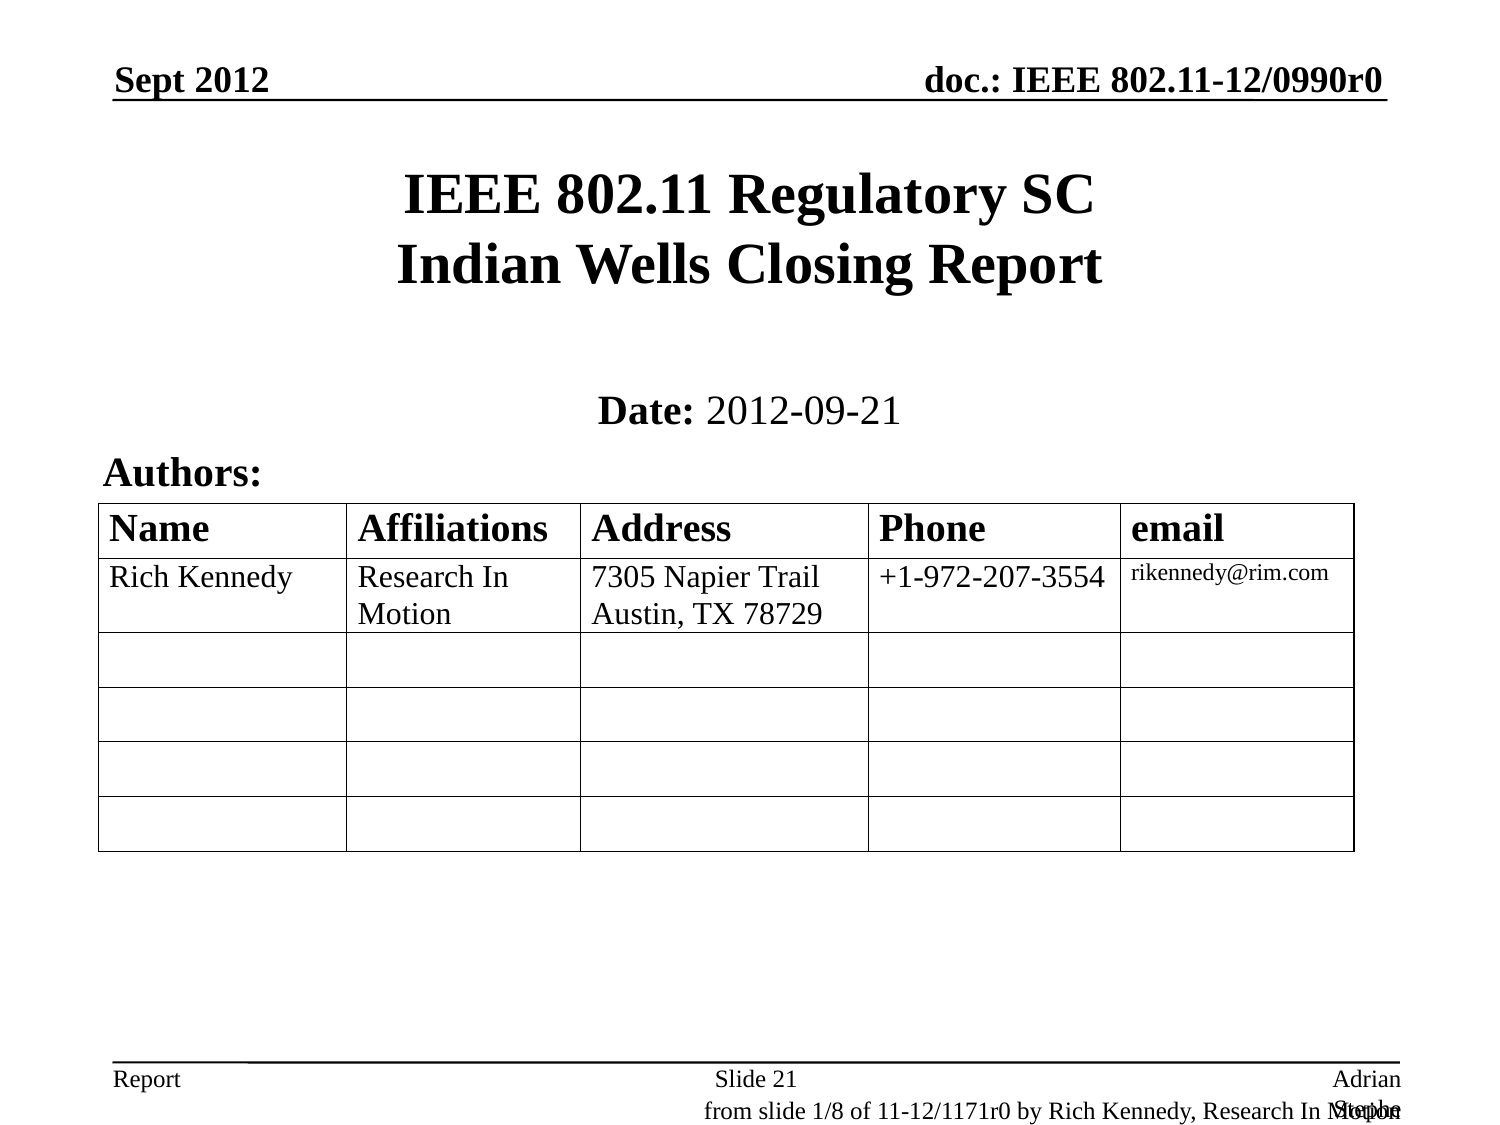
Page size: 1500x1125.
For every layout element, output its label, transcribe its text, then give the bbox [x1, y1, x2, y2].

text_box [83, 502, 1400, 920]
footer Adrian Stephens, Intel Corporation [1324, 1061, 1402, 1087]
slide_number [114, 54, 374, 101]
list Date: 2012-09-21 [112, 375, 1388, 438]
slide_number Slide 21 [712, 1061, 800, 1087]
title IEEE 802.11 Regulatory SC Indian Wells Closing Report [112, 137, 1388, 313]
text_box Authors: [87, 437, 325, 500]
text_box from slide 1/8 of 11-12/1171r0 by Rich Kennedy, Research In Motion [343, 1087, 1417, 1125]
